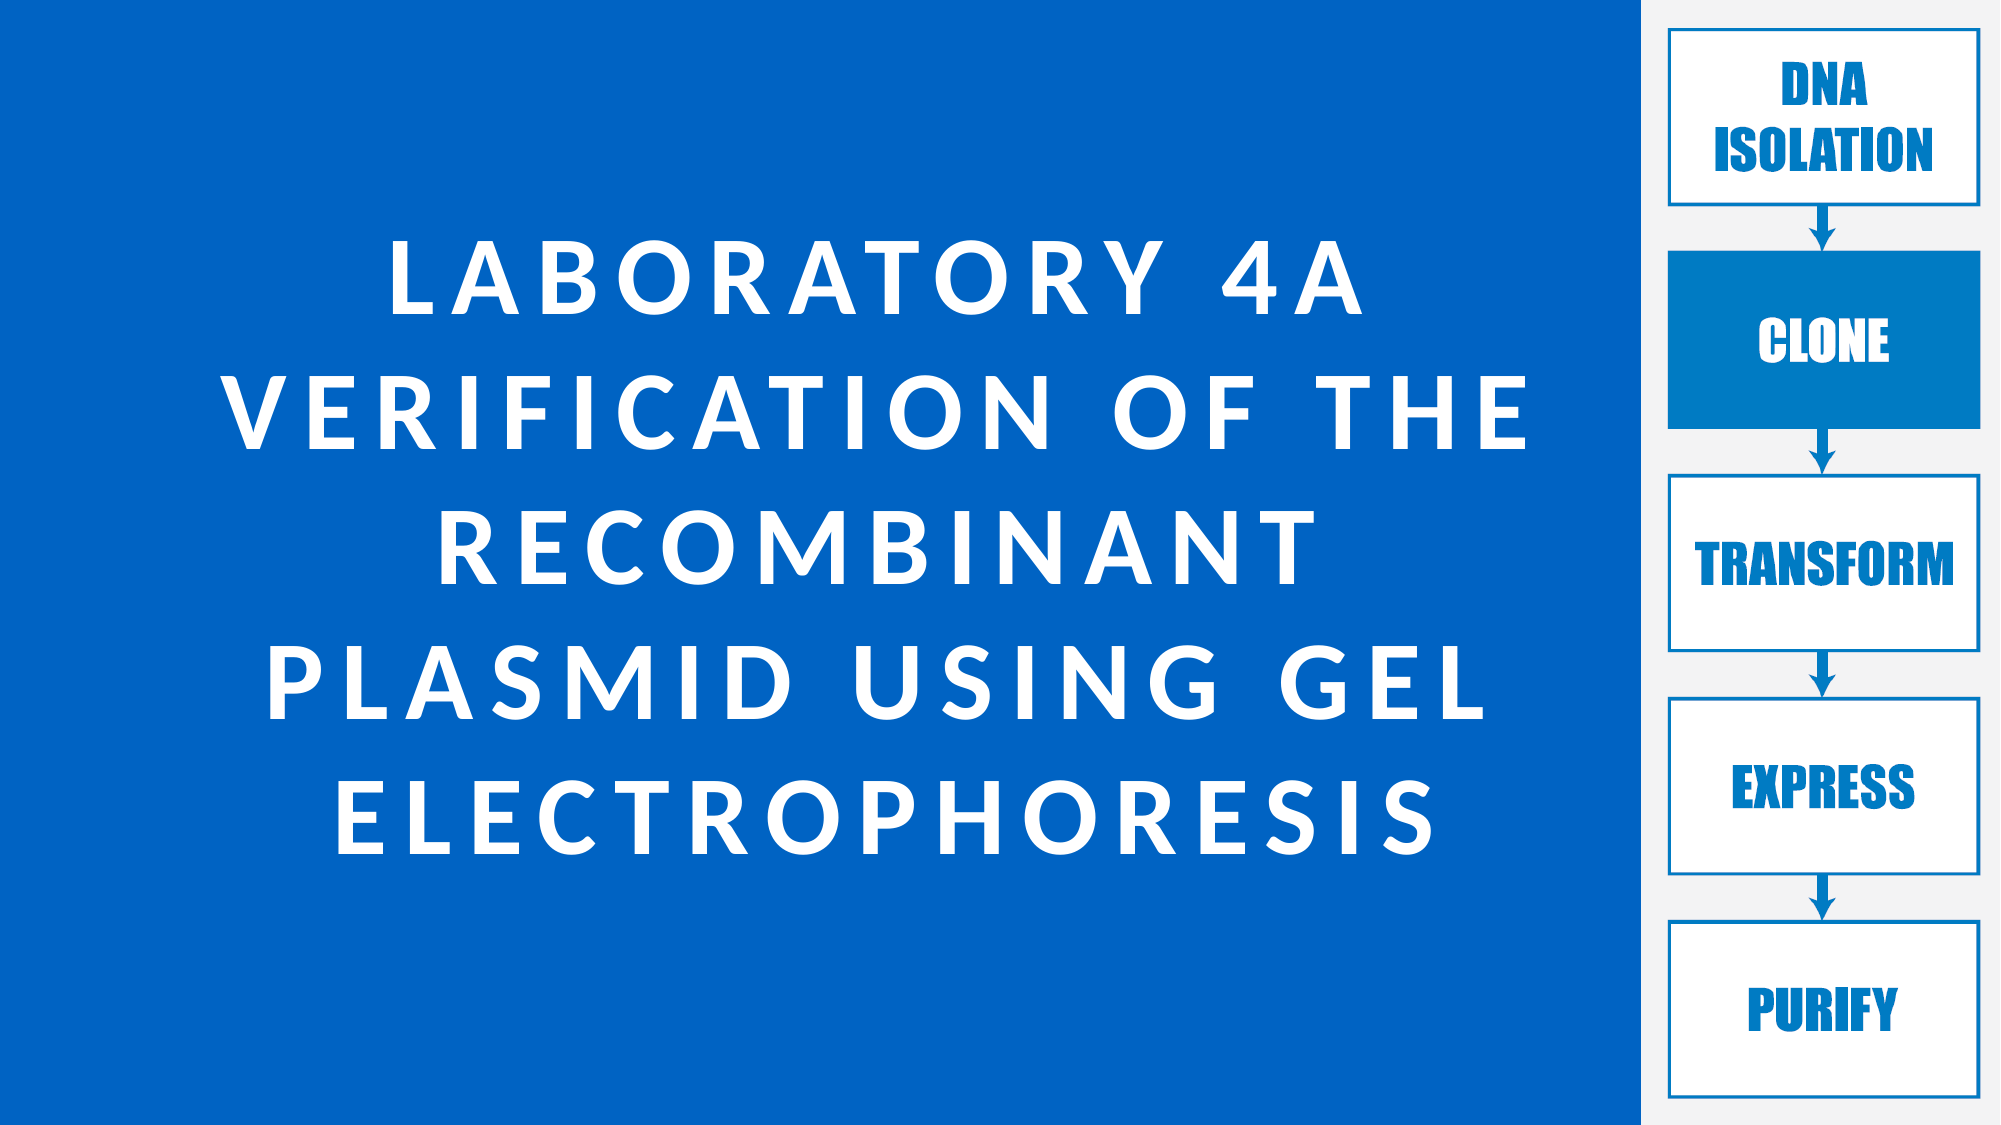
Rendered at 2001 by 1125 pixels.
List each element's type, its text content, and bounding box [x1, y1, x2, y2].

picture [1641, 0, 2000, 1125]
title Laboratory 4A Verification of the recombinant plasmid using gel electrophoresis [127, 178, 1636, 900]
